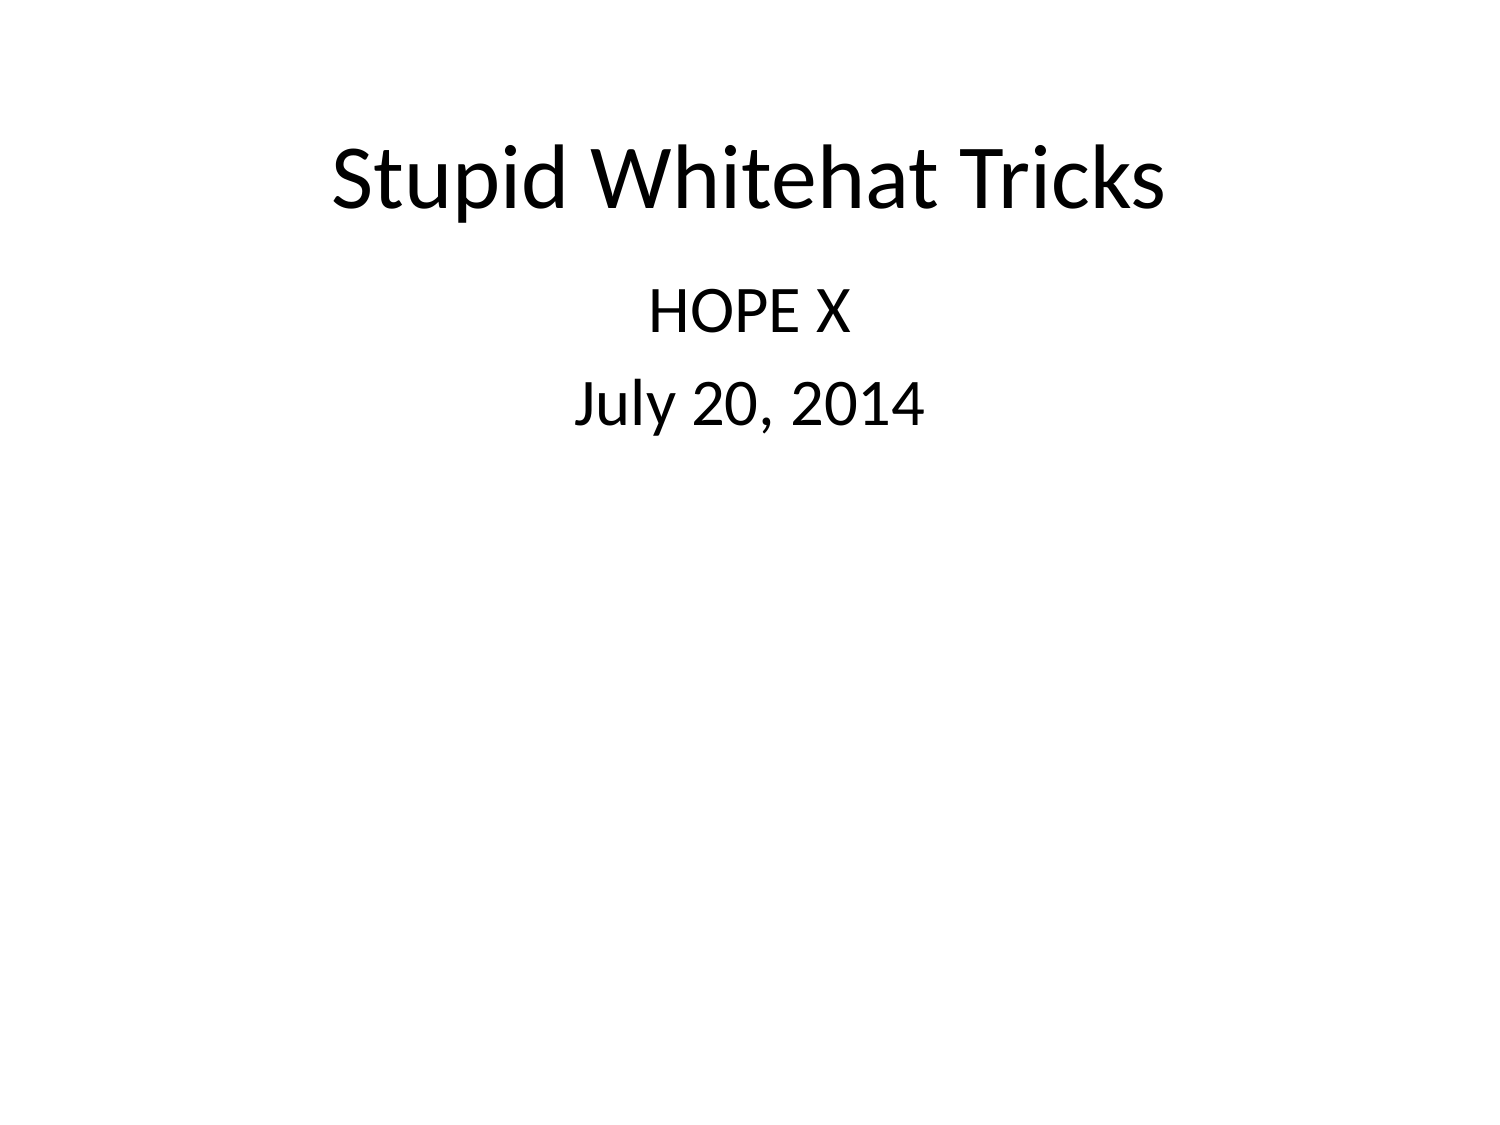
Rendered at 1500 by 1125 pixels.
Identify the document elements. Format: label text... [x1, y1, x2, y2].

subtitle HOPE X July 20, 2014 [225, 257, 1275, 546]
title Stupid Whitehat Tricks [112, 50, 1388, 292]
